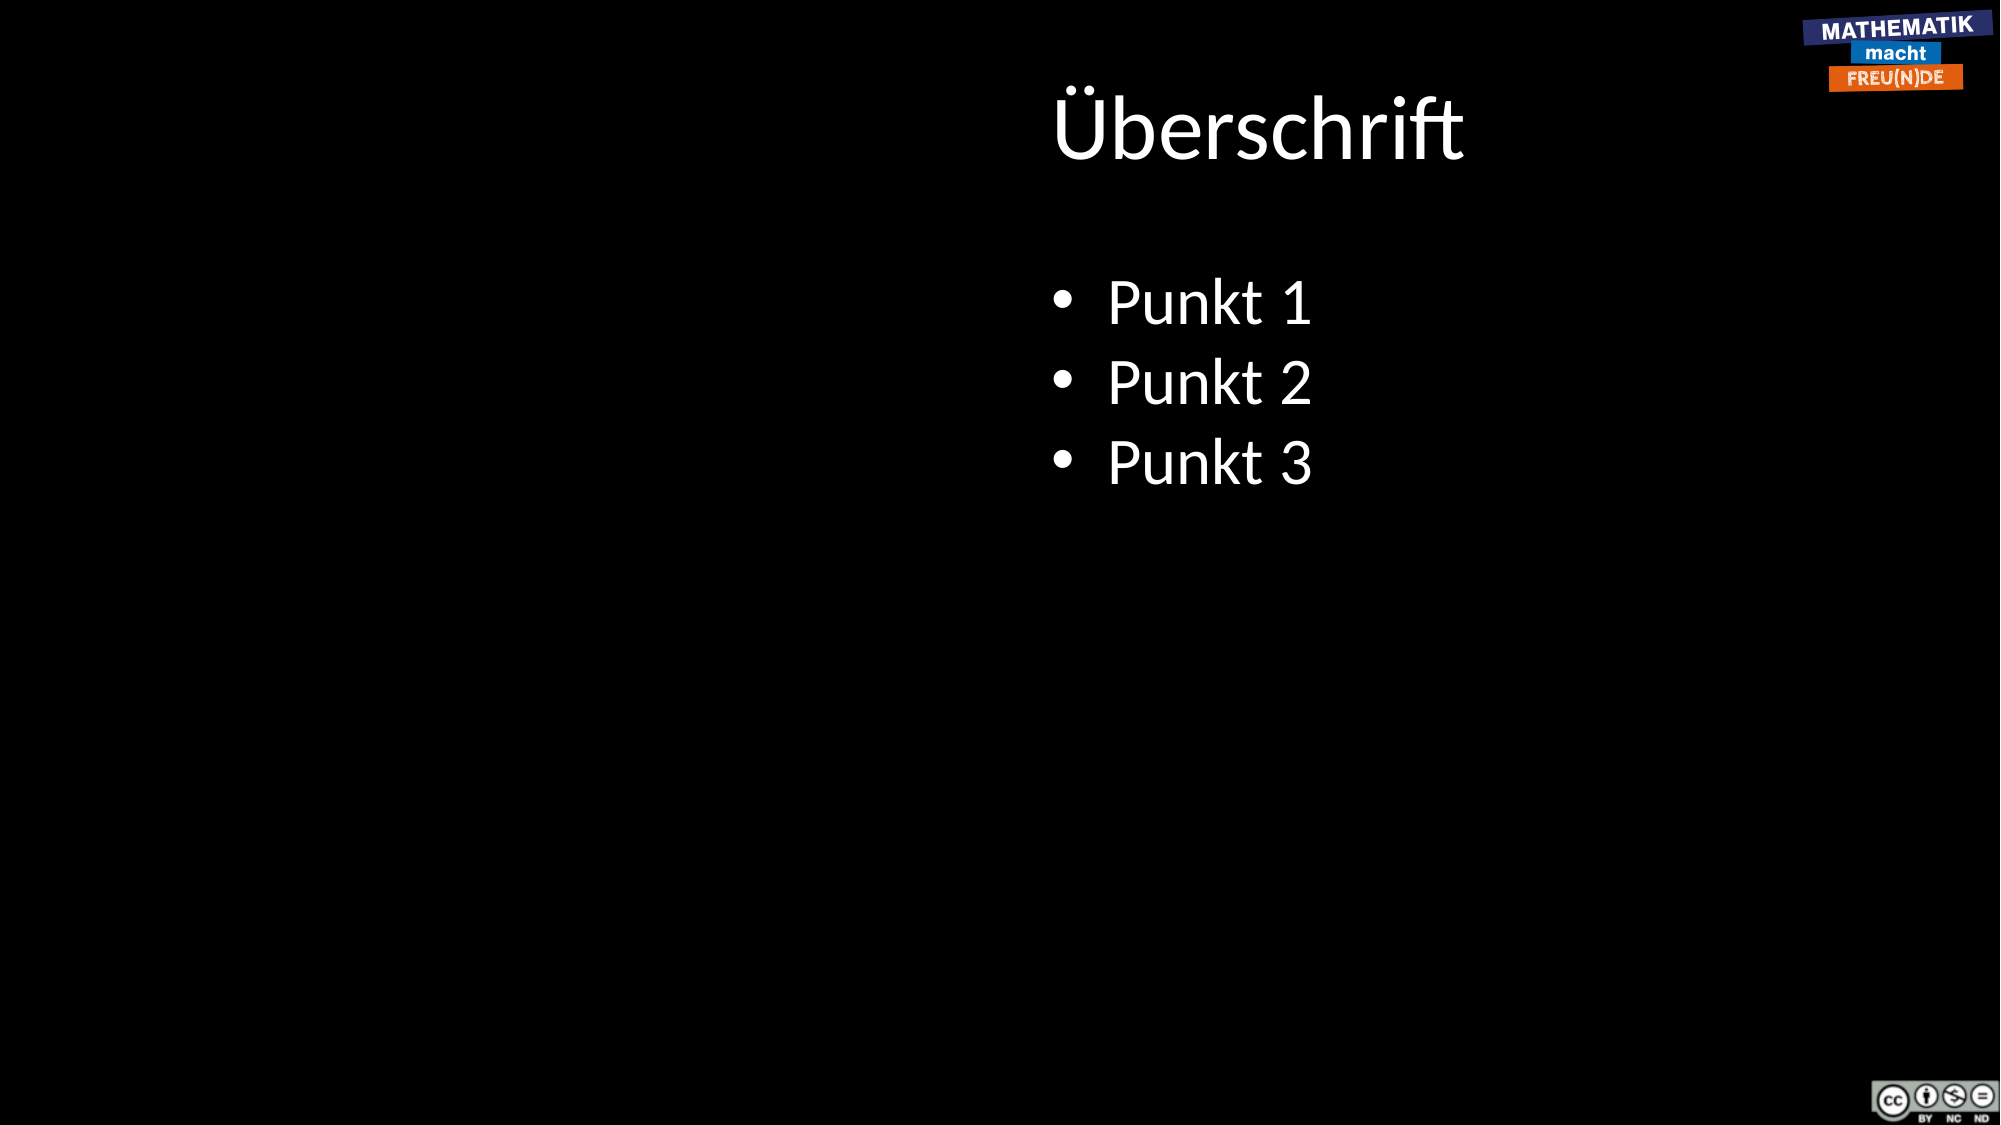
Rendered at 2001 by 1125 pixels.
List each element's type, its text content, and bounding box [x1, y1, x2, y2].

picture [1871, 1080, 2000, 1125]
text_box Überschrift Punkt 1 Punkt 2 Punkt 3 [1036, 60, 1980, 551]
picture [1798, 8, 2000, 94]
